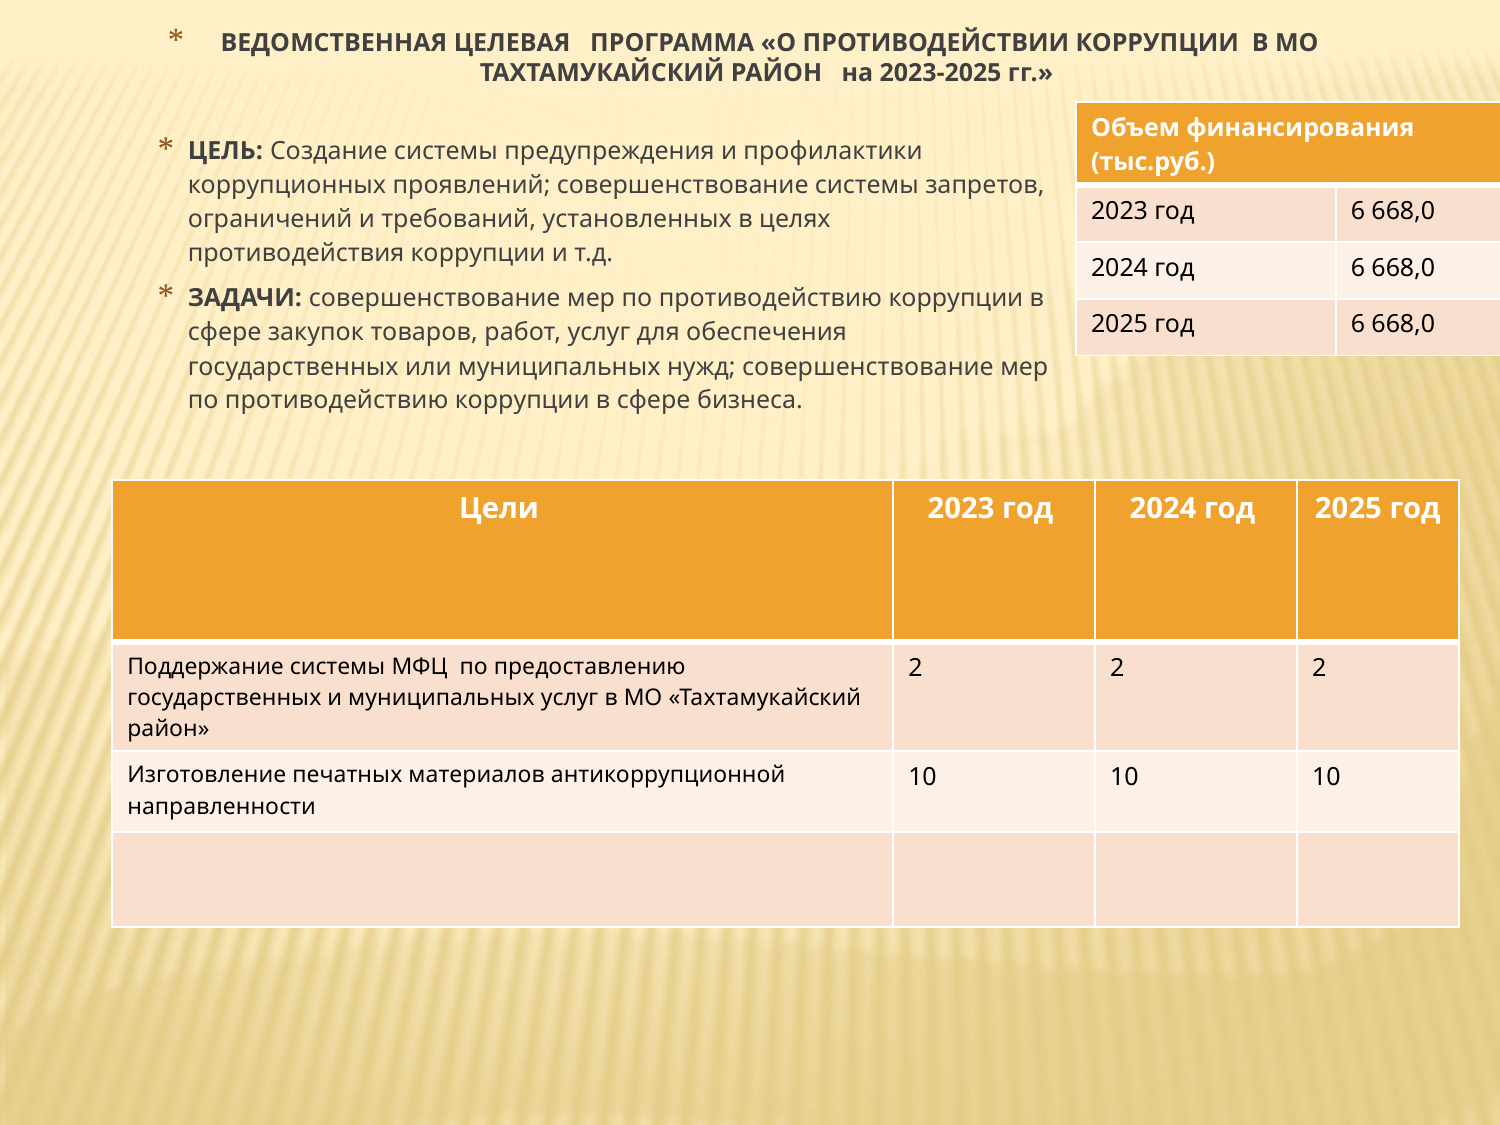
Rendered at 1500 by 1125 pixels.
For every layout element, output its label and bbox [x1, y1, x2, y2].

table_cell [113, 645, 892, 750]
table_cell [1096, 752, 1296, 831]
table_cell [1337, 188, 1500, 241]
table_cell [113, 752, 892, 831]
table_header [113, 481, 892, 639]
table_cell [894, 645, 1094, 750]
table_cell [894, 833, 1094, 926]
table_cell [1337, 243, 1500, 298]
table_cell [1077, 188, 1335, 241]
table_cell [1077, 243, 1335, 298]
text_box [41, 19, 1447, 479]
table_cell [1298, 833, 1458, 926]
table_cell [1337, 300, 1500, 355]
table_header [1096, 481, 1296, 639]
table_cell [1077, 300, 1335, 355]
table_header [894, 481, 1094, 639]
table_cell [113, 833, 892, 926]
table_header [1298, 481, 1458, 639]
table_cell [1298, 752, 1458, 831]
table_cell [1096, 833, 1296, 926]
table_cell [1096, 645, 1296, 750]
table_cell [1298, 645, 1458, 750]
table_header [1077, 103, 1500, 182]
table_cell [894, 752, 1094, 831]
